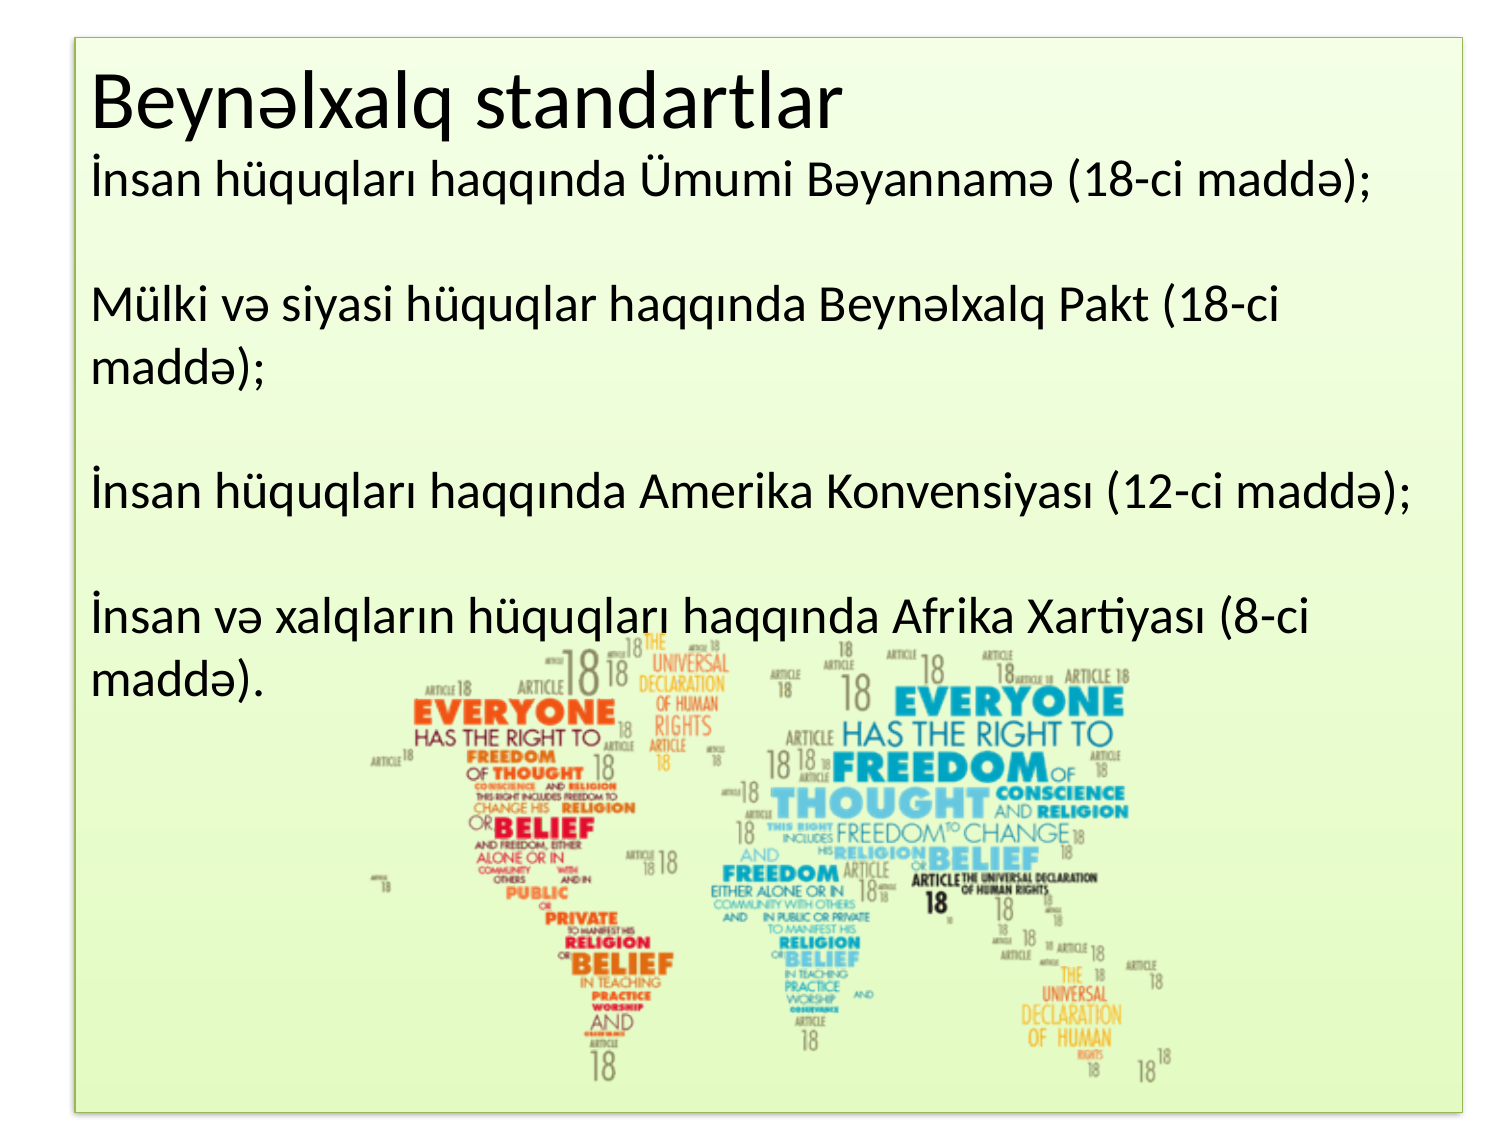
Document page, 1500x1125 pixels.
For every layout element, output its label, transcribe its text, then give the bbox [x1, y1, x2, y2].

picture [362, 624, 1189, 1098]
title Beynəlxalq standartlar İnsan hüquqları haqqında Ümumi Bəyannamə (18-ci maddə); Mülki və siyasi hüquqlar haqqında Beynəlxalq Pakt (18-ci maddə); İnsan hüquqları haqqında Amerika Konvensiyası (12-ci maddə); İnsan və xalqların hüquqları haqqında Afrika Xartiyası (8-ci maddə). [74, 37, 1463, 1113]
